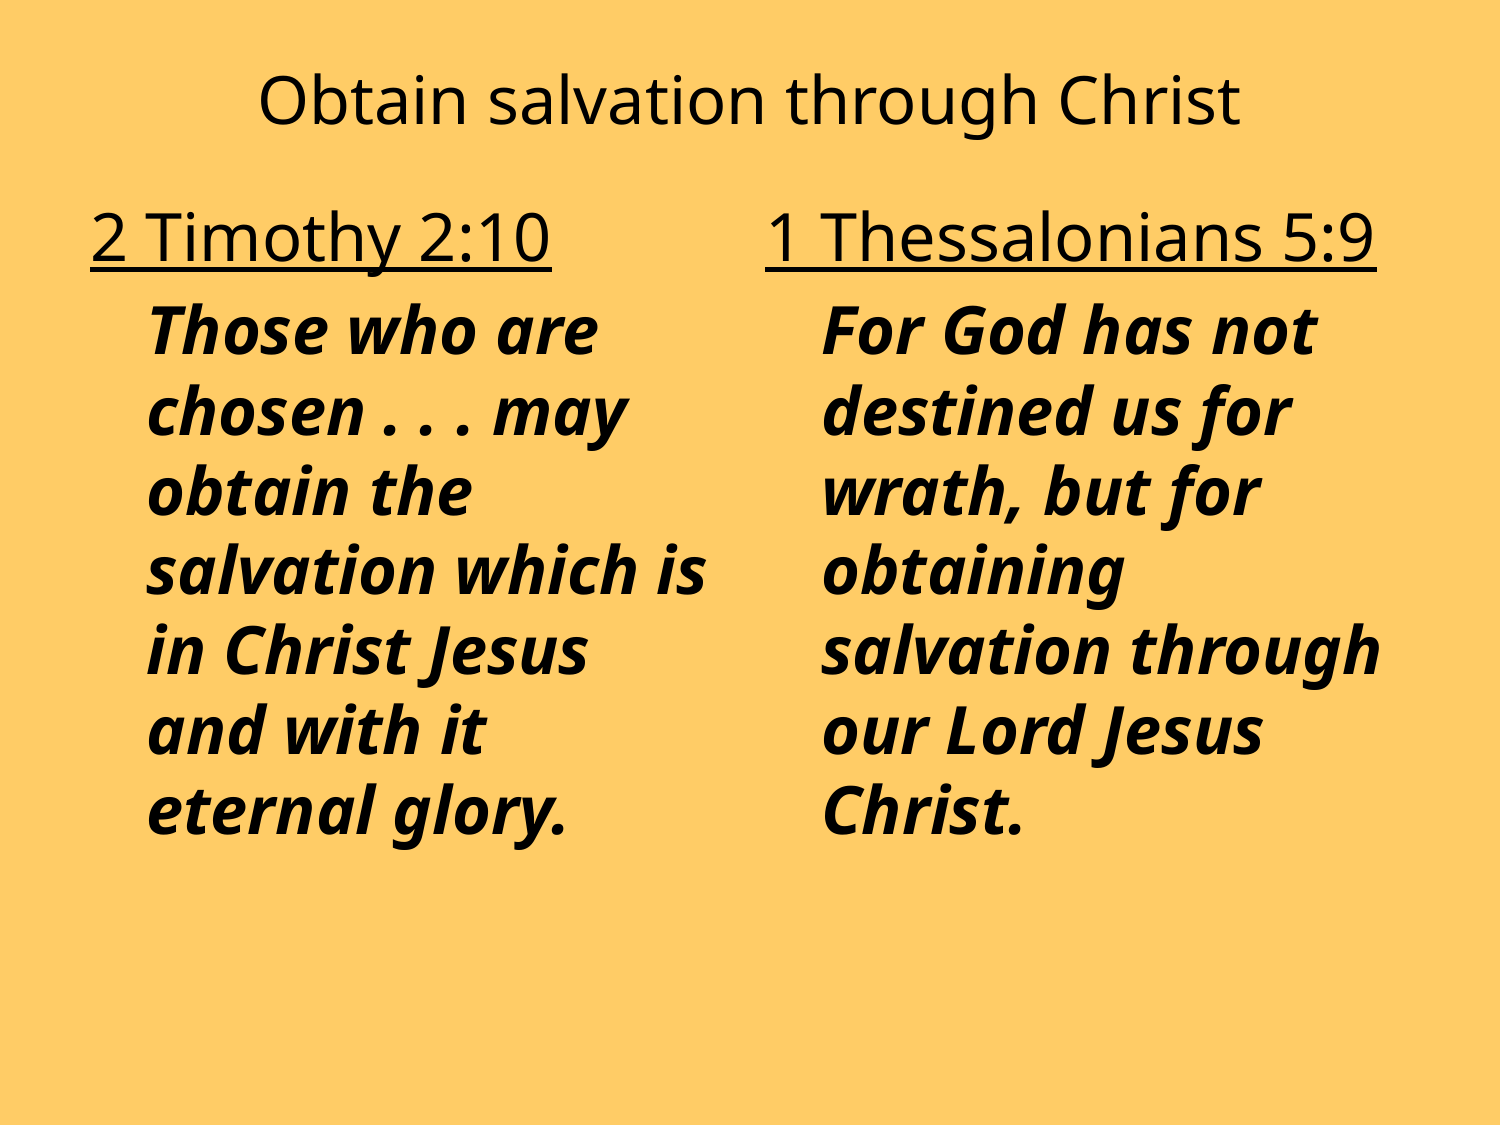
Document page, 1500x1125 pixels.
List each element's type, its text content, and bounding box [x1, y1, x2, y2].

title Obtain salvation through Christ [75, 45, 1425, 150]
list 2 Timothy 2:10 Those who are chosen . . . may obtain the salvation which is in Christ Jesus and with it eternal glory. [75, 187, 738, 1005]
list 1 Thessalonians 5:9 For God has not destined us for wrath, but for obtaining salvation through our Lord Jesus Christ. [750, 187, 1425, 1005]
